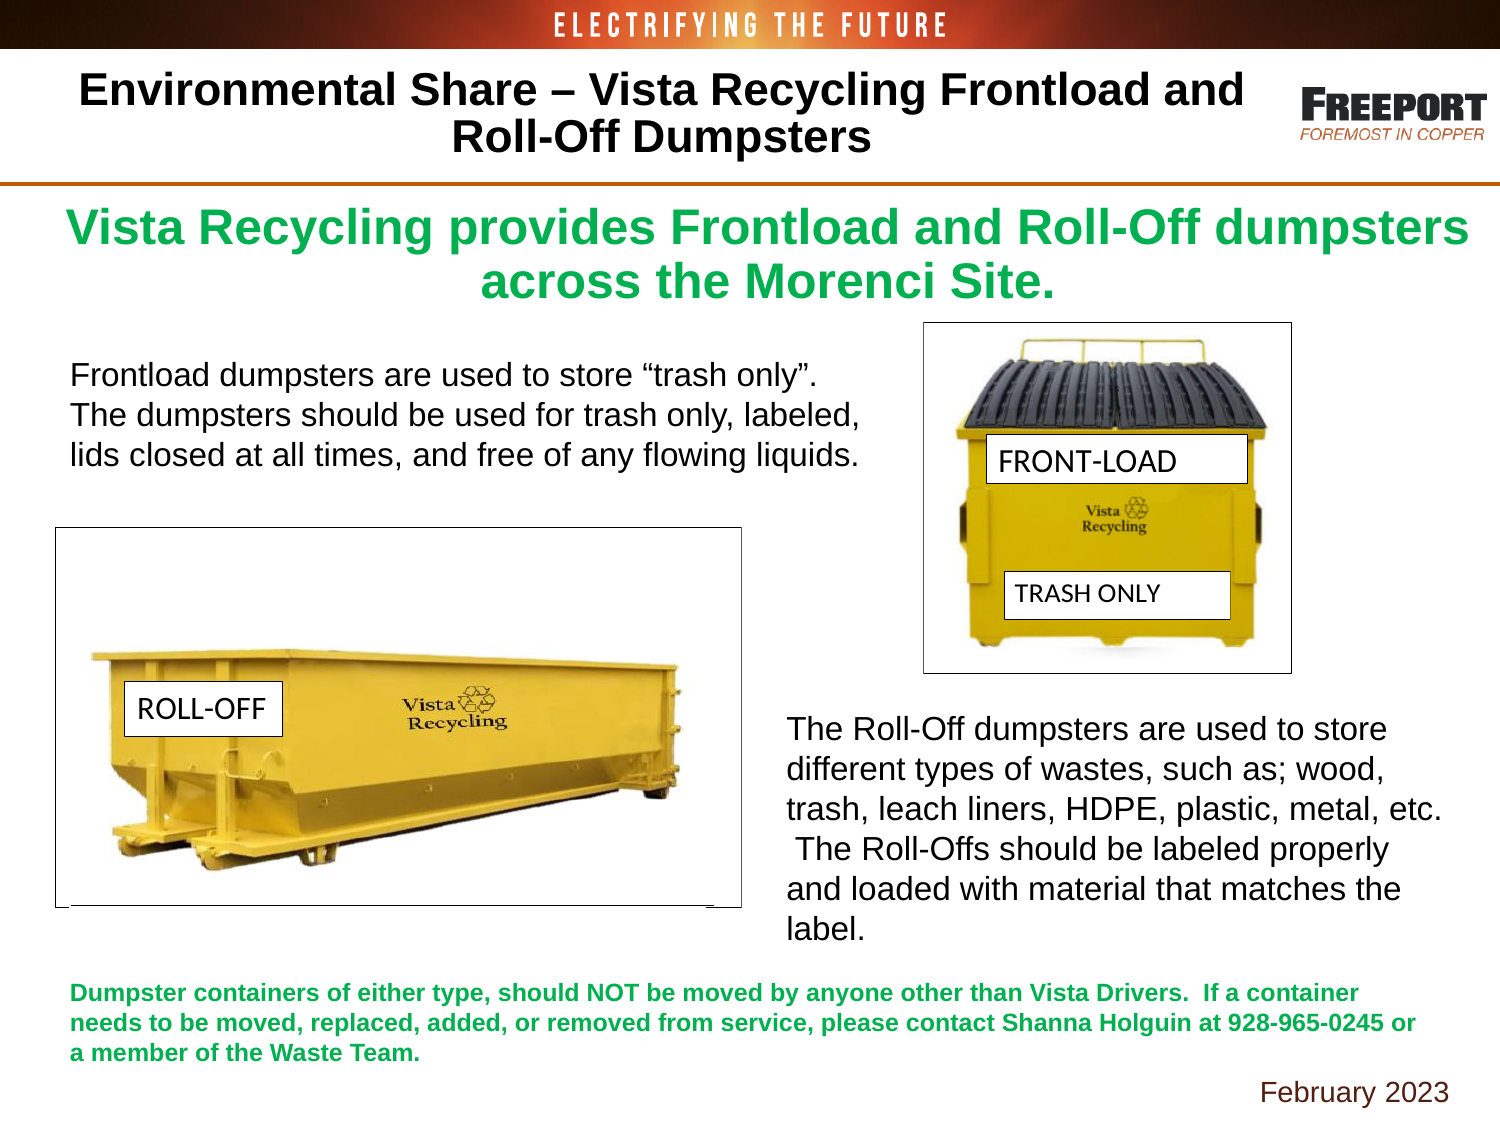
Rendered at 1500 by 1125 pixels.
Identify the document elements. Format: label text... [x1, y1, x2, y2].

picture [55, 527, 742, 908]
text_box The Roll-Off dumpsters are used to store different types of wastes, such as; wood, trash, leach liners, HDPE, plastic, metal, etc. The Roll-Offs should be labeled properly and loaded with material that matches the label. [771, 700, 1463, 955]
title Environmental Share – Vista Recycling Frontload and Roll-Off Dumpsters [32, 59, 1292, 171]
text_box Frontload dumpsters are used to store “trash only”. The dumpsters should be used for trash only, labeled, lids closed at all times, and free of any flowing liquids. [55, 345, 890, 526]
picture [1300, 87, 1487, 140]
text_box Dumpster containers of either type, should NOT be moved by anyone other than Vista Drivers. If a container needs to be moved, replaced, added, or removed from service, please contact Shanna Holguin at 928-965-0245 or a member of the Waste Team. [55, 969, 1445, 1074]
picture [0, 0, 1500, 49]
picture [923, 321, 1292, 674]
list Vista Recycling provides Frontload and Roll-Off dumpsters across the Morenci Site. [0, 194, 1500, 1125]
